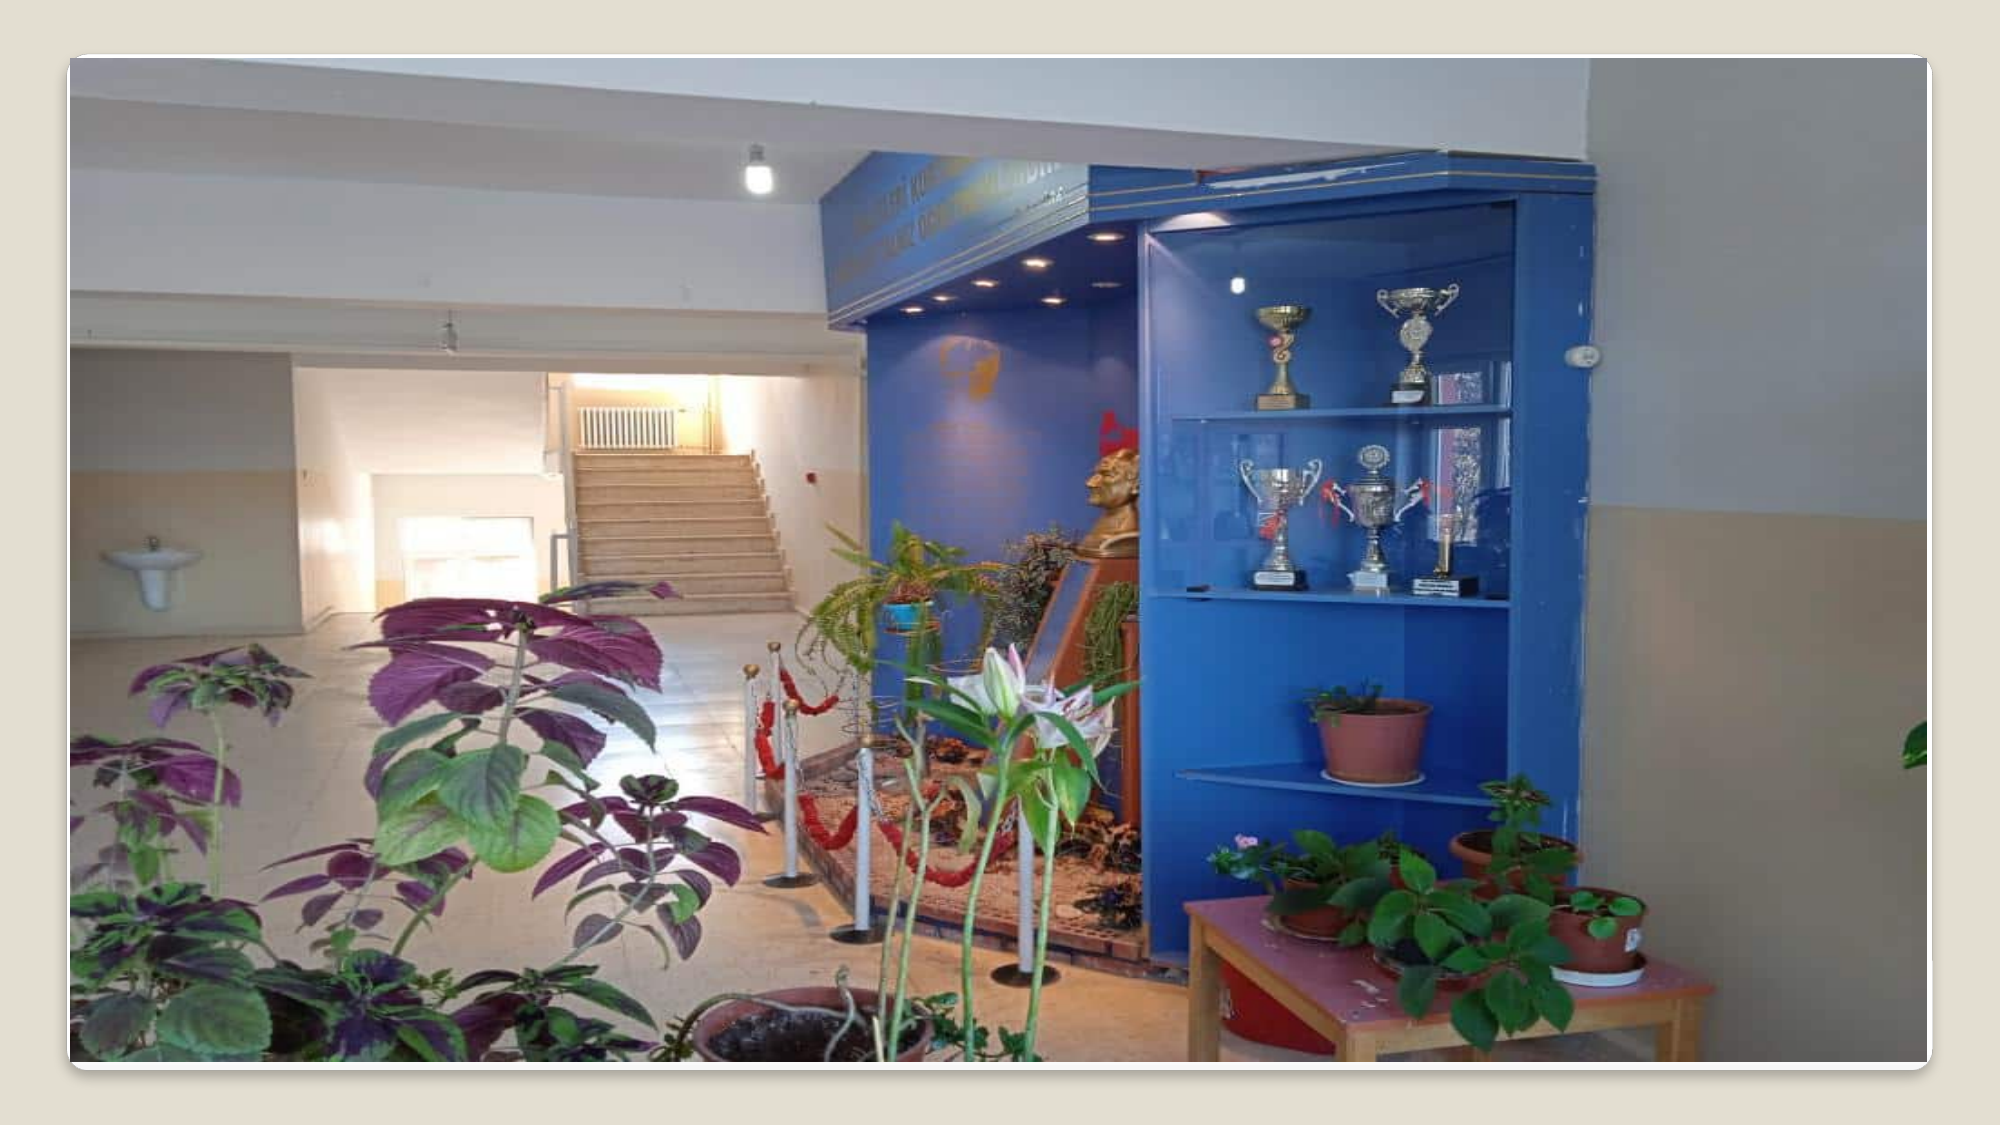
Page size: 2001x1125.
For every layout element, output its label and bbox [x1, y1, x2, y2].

picture [69, 58, 1927, 1062]
